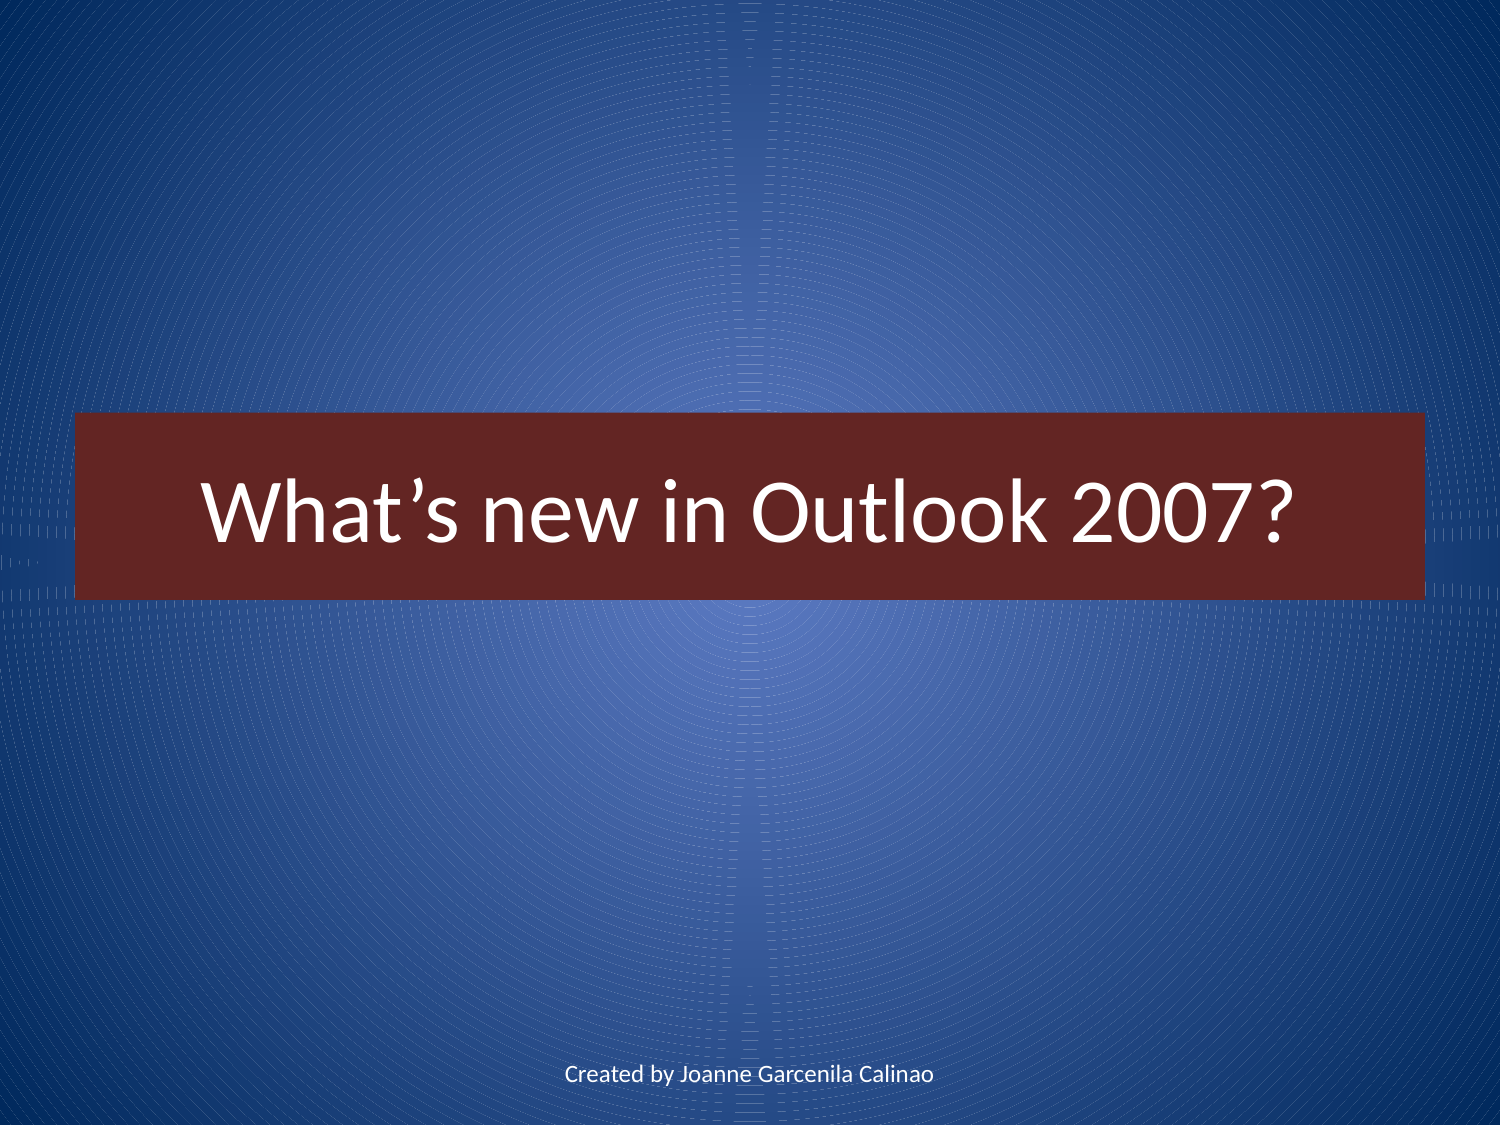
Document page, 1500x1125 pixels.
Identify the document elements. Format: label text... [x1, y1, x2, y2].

title What’s new in Outlook 2007? [75, 412, 1425, 600]
footer Created by Joanne Garcenila Calinao [512, 1042, 988, 1103]
